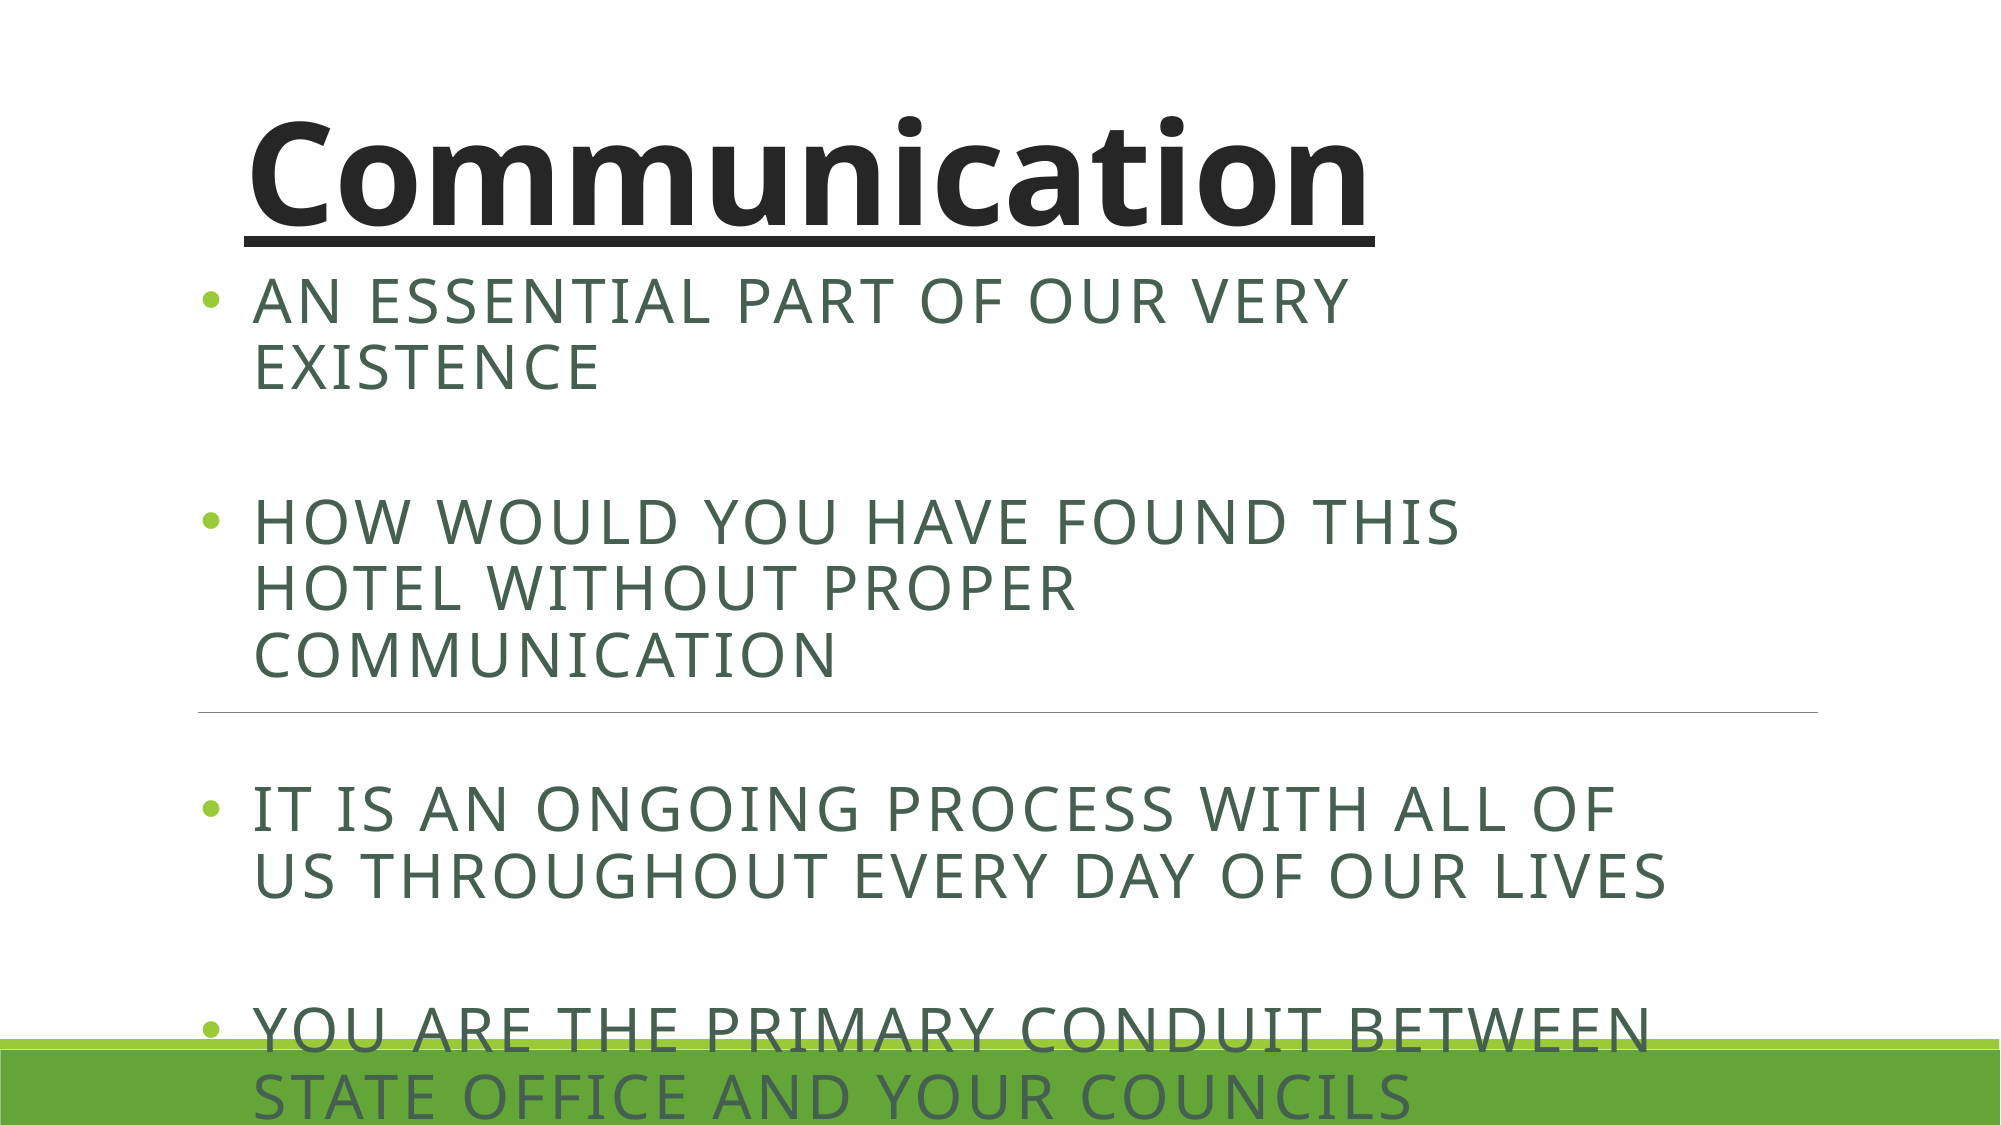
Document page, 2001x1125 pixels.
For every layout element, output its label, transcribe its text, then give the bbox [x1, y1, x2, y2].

title Communication [229, 100, 1730, 263]
subtitle An essential part of our very existence How would you have found this hotel without proper communication It is an ongoing process with all of us throughout every day of our lives You are the primary conduit between State Office and your councils [185, 262, 1686, 1125]
